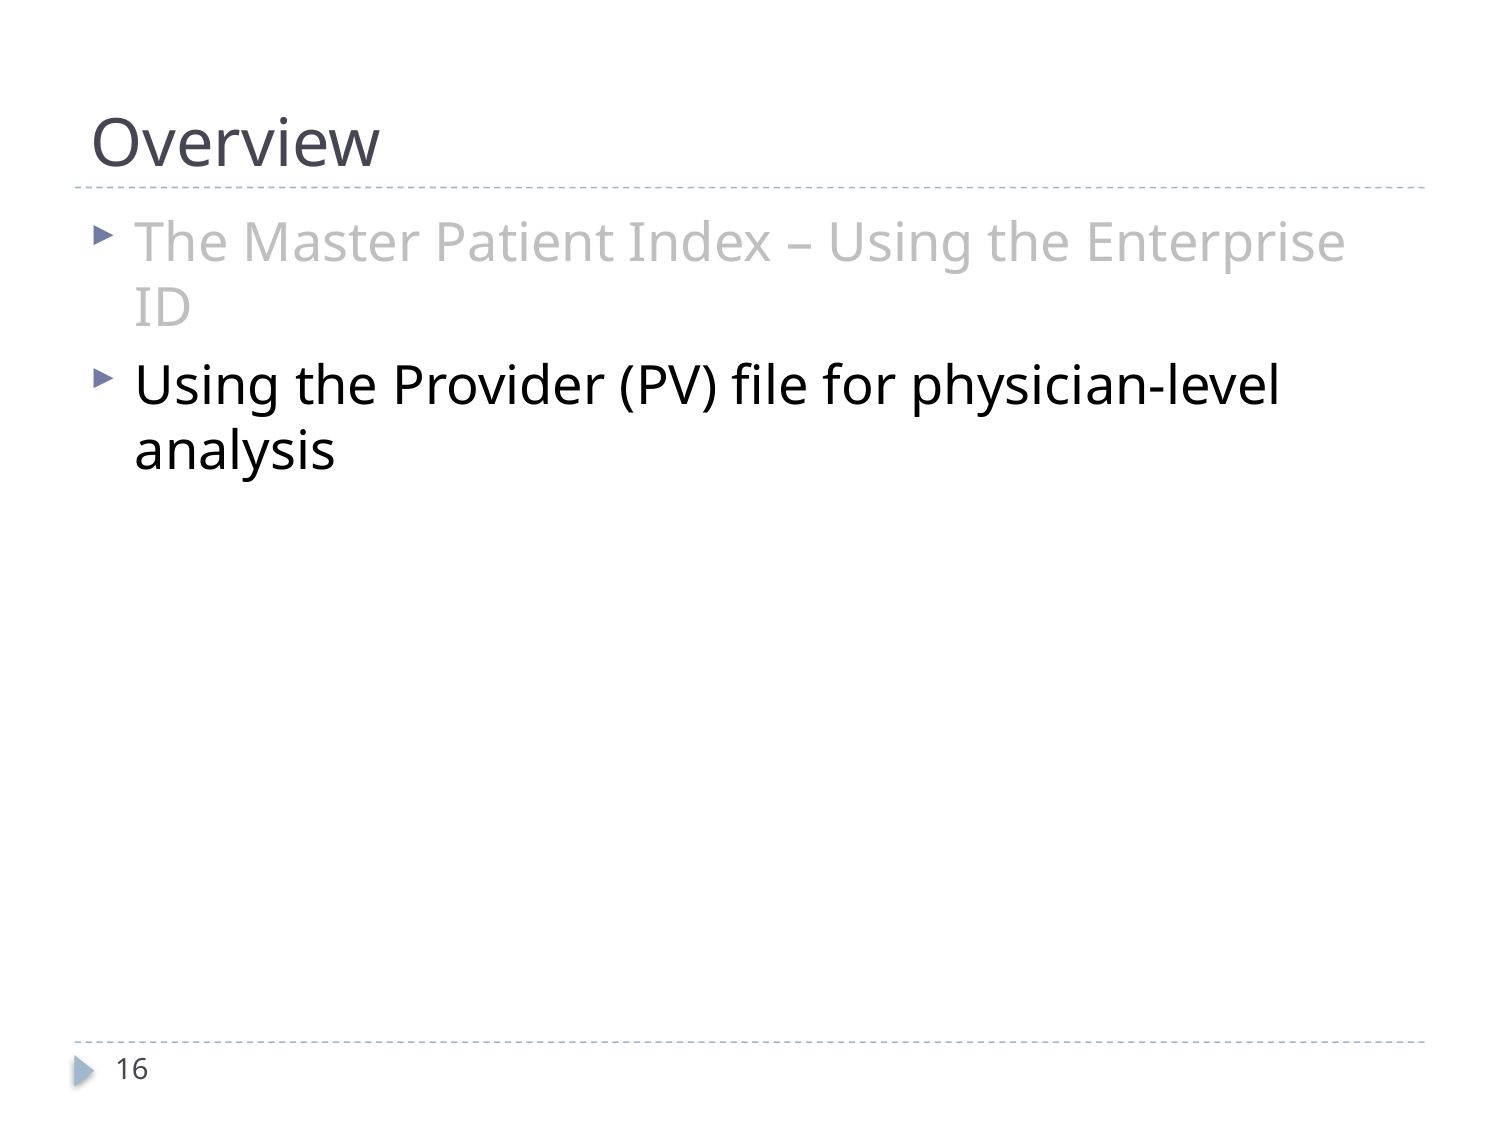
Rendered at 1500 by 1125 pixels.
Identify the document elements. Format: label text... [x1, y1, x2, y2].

title Overview [75, 24, 1425, 188]
slide_number 16 [100, 1042, 426, 1103]
list The Master Patient Index – Using the Enterprise ID Using the Provider (PV) file for physician-level analysis [75, 200, 1425, 1010]
